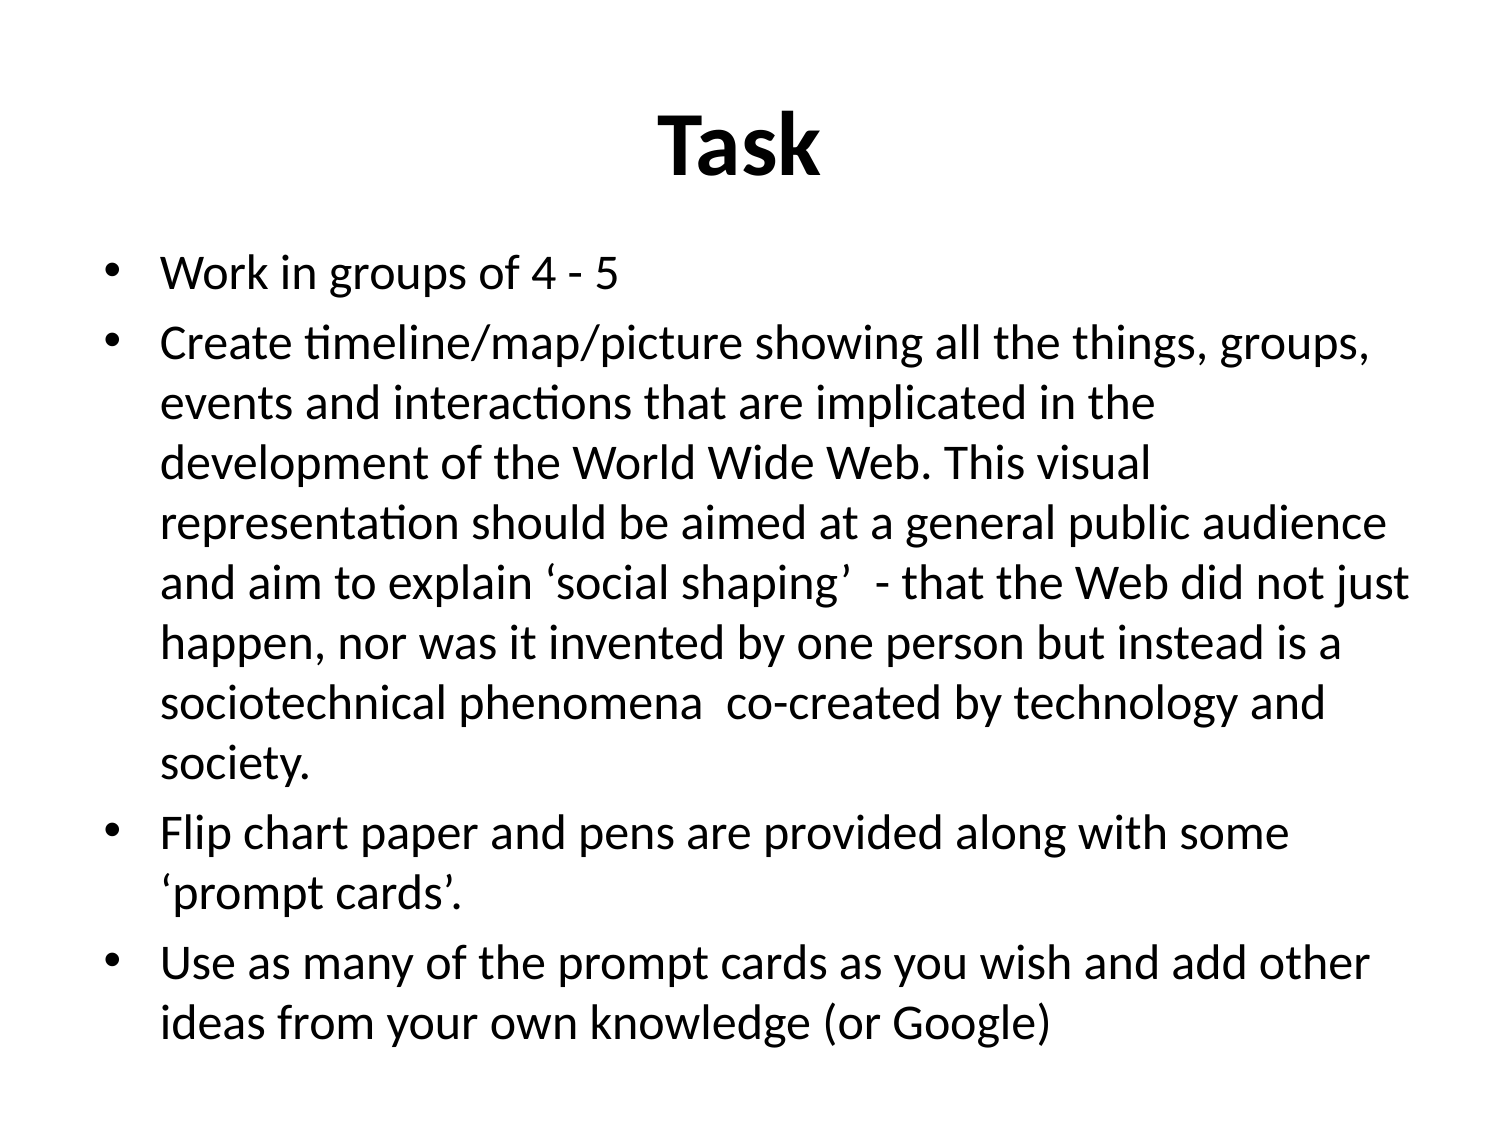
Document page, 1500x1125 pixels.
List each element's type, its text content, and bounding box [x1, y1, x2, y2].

list Work in groups of 4 - 5 Create timeline/map/picture showing all the things, groups, events and interactions that are implicated in the development of the World Wide Web. This visual representation should be aimed at a general public audience and aim to explain ‘social shaping’ - that the Web did not just happen, nor was it invented by one person but instead is a sociotechnical phenomena co-created by technology and society. Flip chart paper and pens are provided along with some ‘prompt cards’. Use as many of the prompt cards as you wish and add other ideas from your own knowledge (or Google) [88, 231, 1439, 1047]
title Task [75, 45, 1425, 233]
